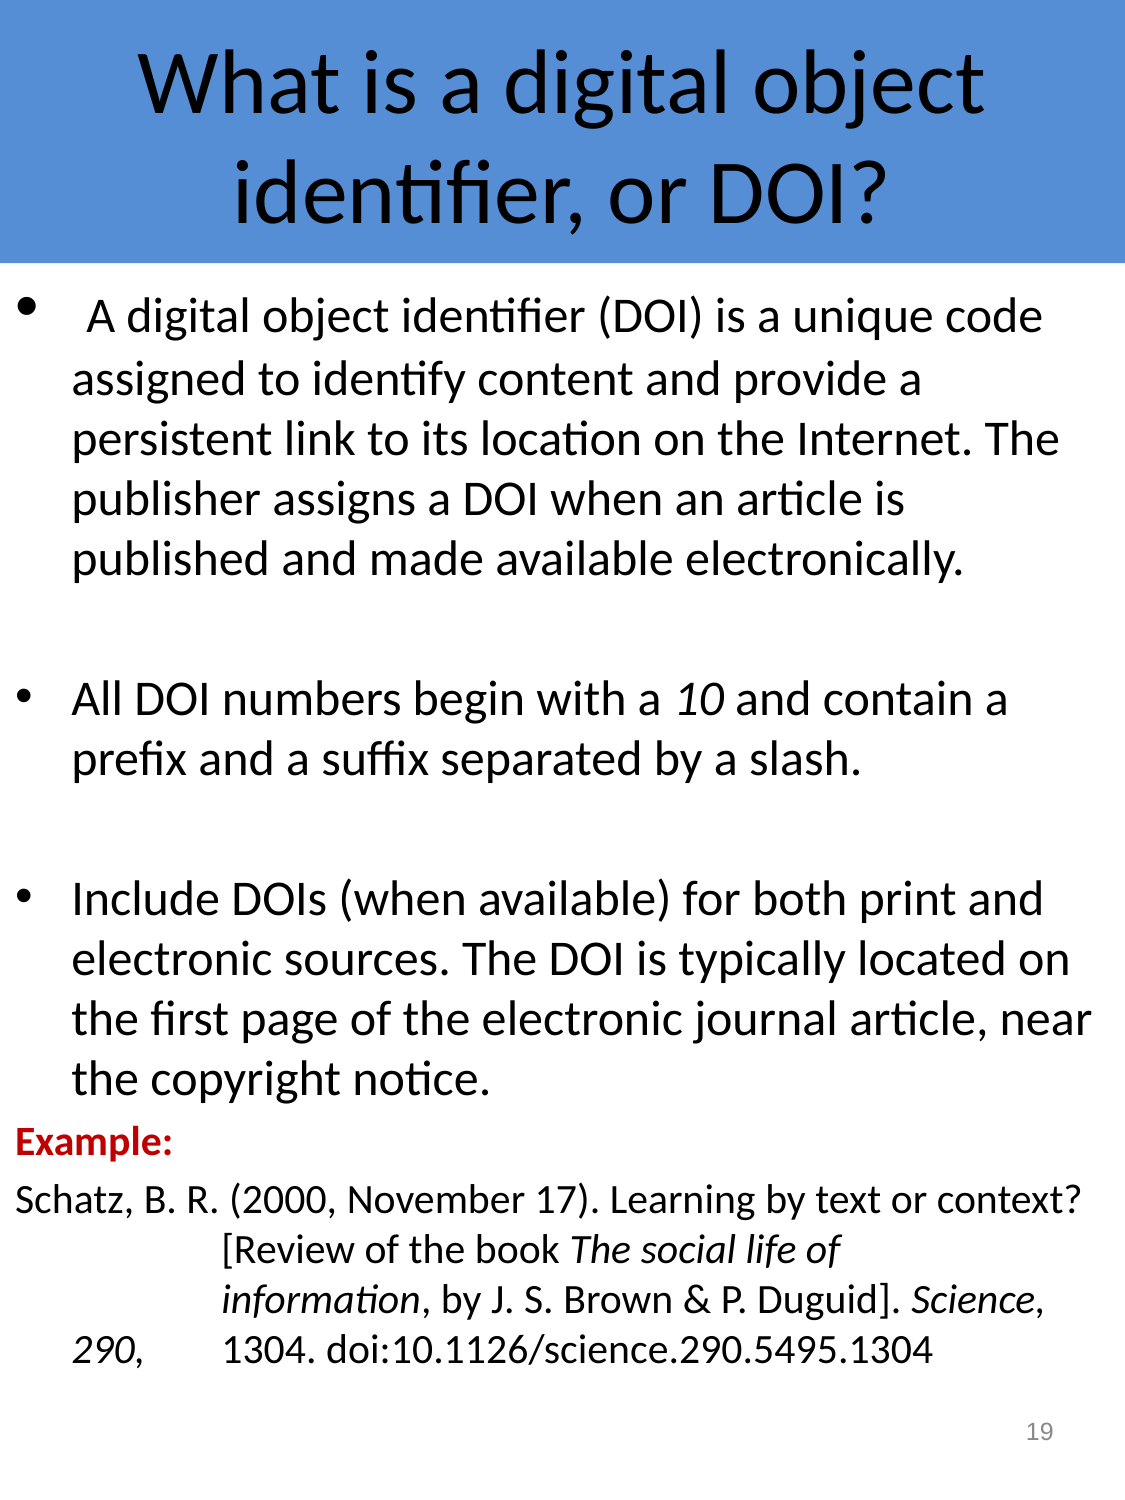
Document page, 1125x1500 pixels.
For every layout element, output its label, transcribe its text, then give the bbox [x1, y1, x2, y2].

list A digital object identifier (DOI) is a unique code assigned to identify content and provide a persistent link to its location on the Internet. The publisher assigns a DOI when an article is published and made available electronically. All DOI numbers begin with a 10 and contain a prefix and a suffix separated by a slash. Include DOIs (when available) for both print and electronic sources. The DOI is typically located on the first page of the electronic journal article, near the copyright notice. Example: Schatz, B. R. (2000, November 17). Learning by text or context? [Review of the book The social life of information, by J. S. Brown & P. Duguid]. Science, 290, 1304. doi:10.1126/science.290.5495.1304 [0, 257, 1125, 1500]
title What is a digital object identifier, or DOI? [0, 0, 1125, 257]
slide_number 19 [806, 1390, 1069, 1471]
